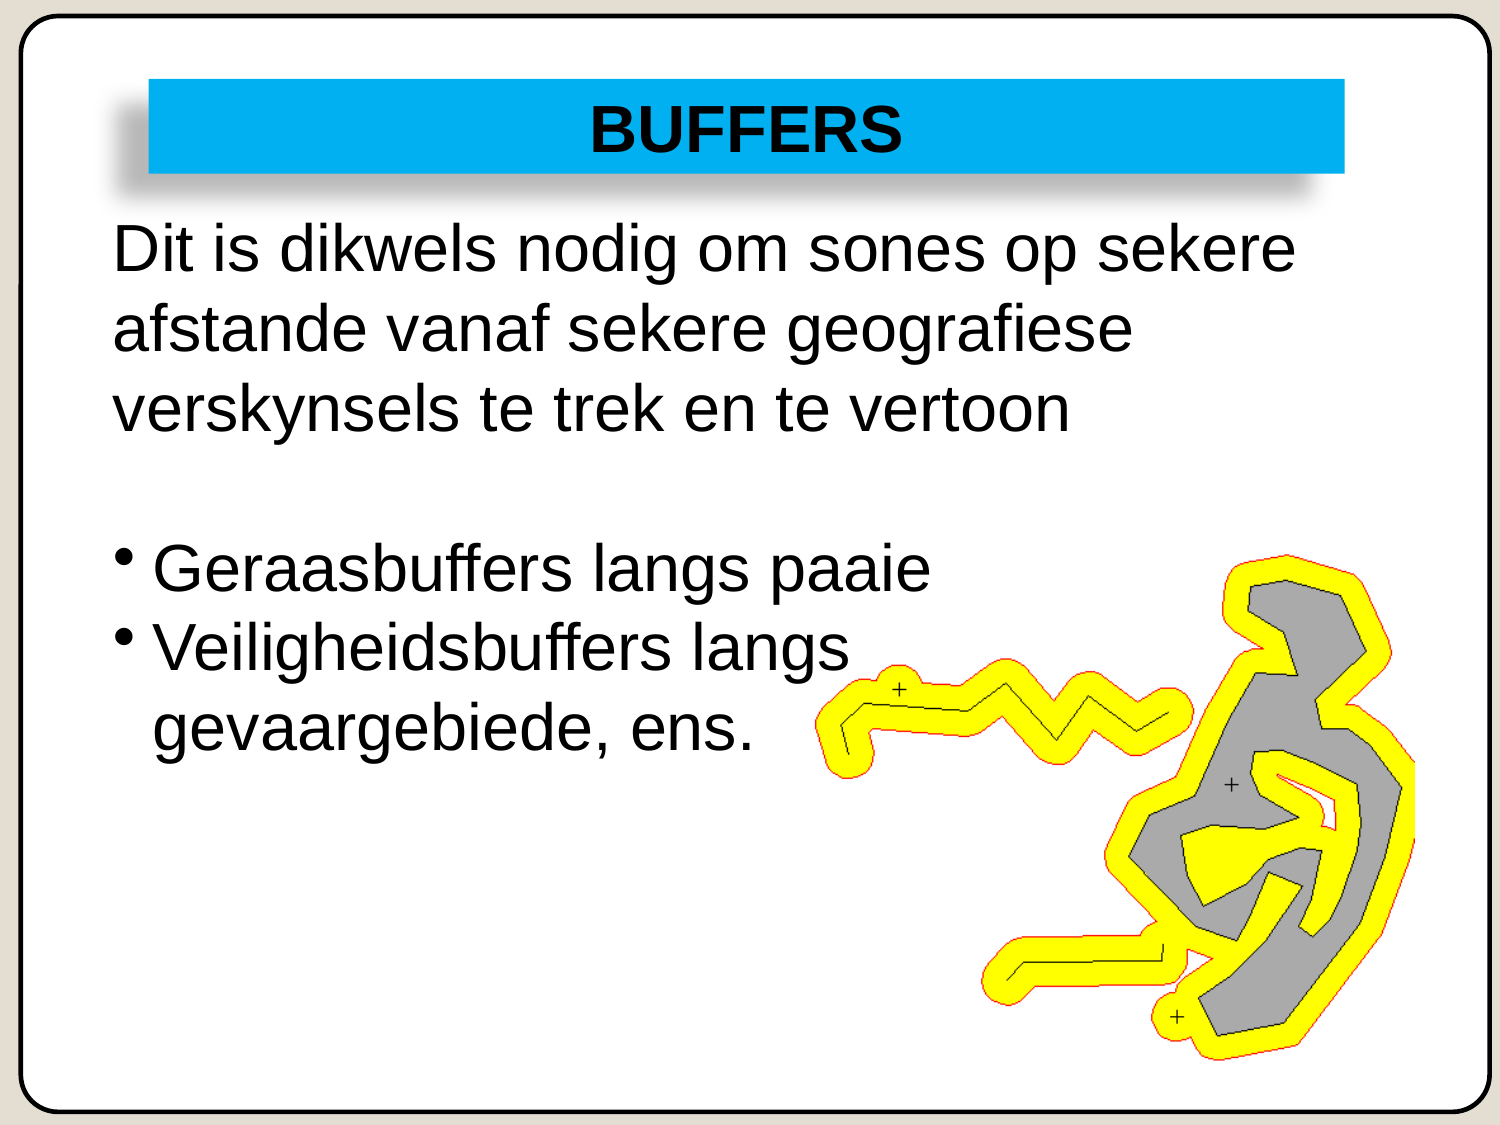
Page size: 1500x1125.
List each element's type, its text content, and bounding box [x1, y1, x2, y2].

picture [785, 538, 1415, 1081]
text_box Dit is dikwels nodig om sones op sekere afstande vanaf sekere geografiese verskynsels te trek en te vertoon Geraasbuffers langs paaie Veiligheidsbuffers langs gevaargebiede, ens. [98, 197, 1408, 772]
text_box [20, 16, 1490, 1112]
text_box BUFFERS [148, 78, 1345, 174]
